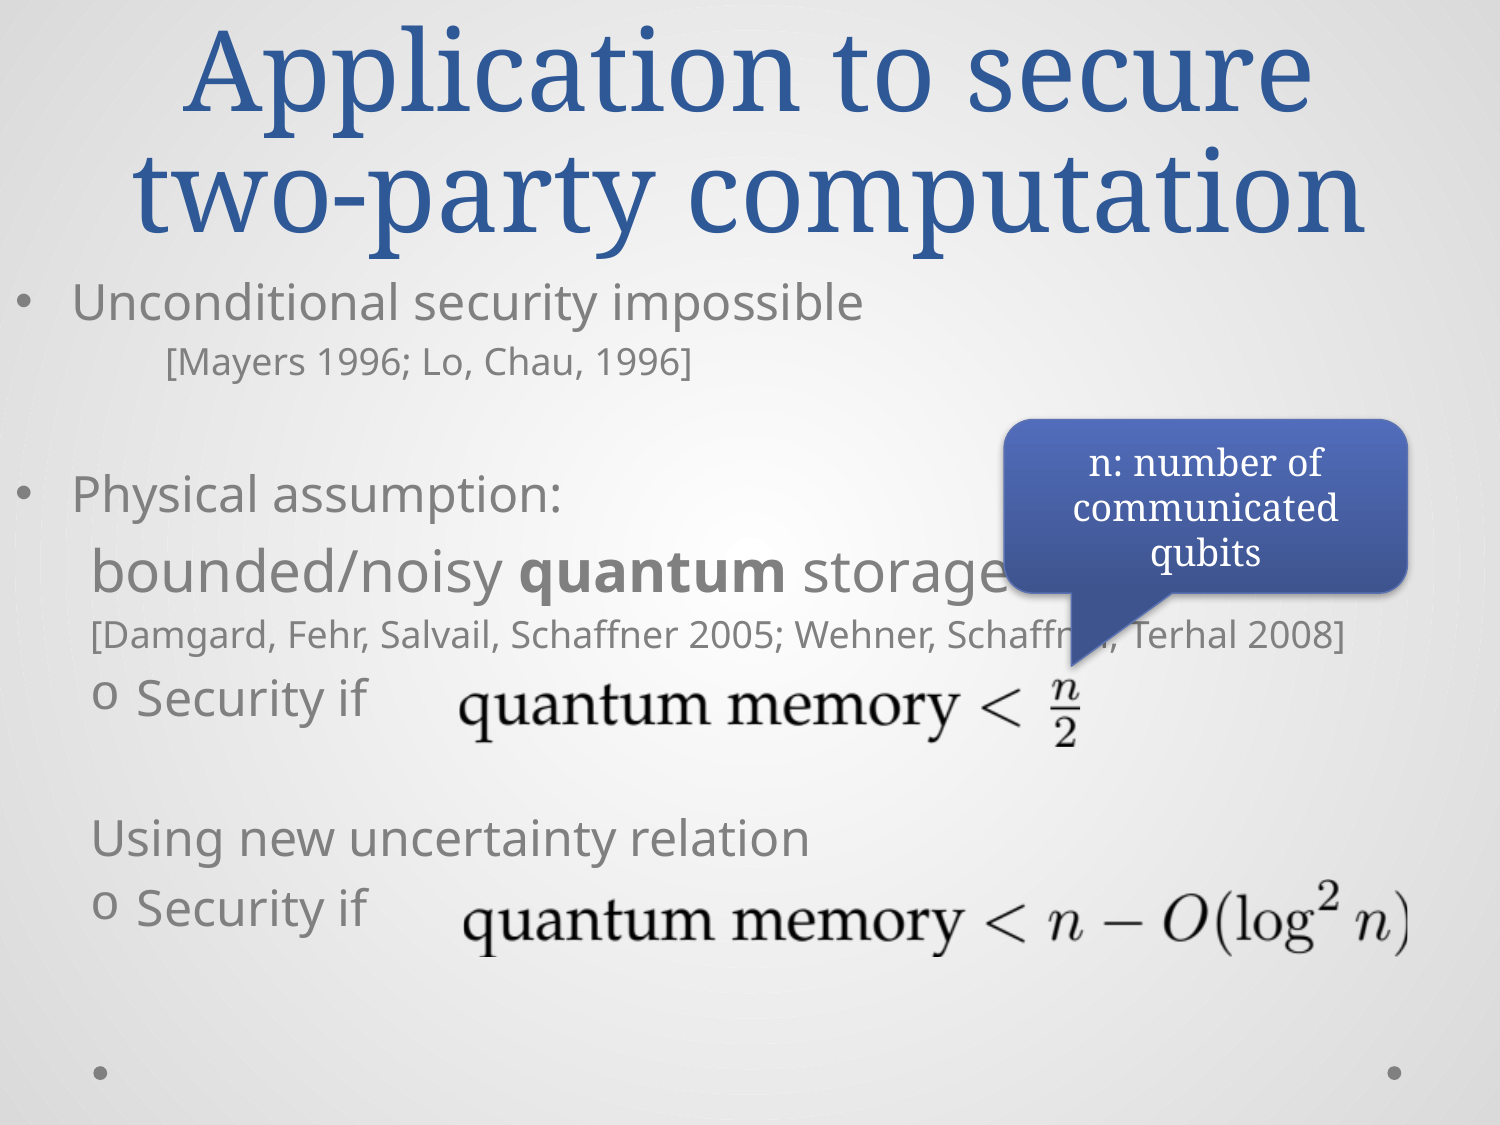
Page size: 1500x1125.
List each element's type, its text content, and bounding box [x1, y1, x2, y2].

text_box n: number of communicated qubits [1003, 418, 1409, 667]
list Unconditional security impossible [Mayers 1996; Lo, Chau, 1996] Physical assumption: bounded/noisy quantum storage [Damgard, Fehr, Salvail, Schaffner 2005; Wehner, Schaffner, Terhal 2008] Security if Using new uncertainty relation Security if [0, 262, 1465, 1083]
picture [463, 879, 1408, 958]
title Application to secure two-party computation [75, 0, 1425, 262]
picture [459, 677, 1081, 747]
